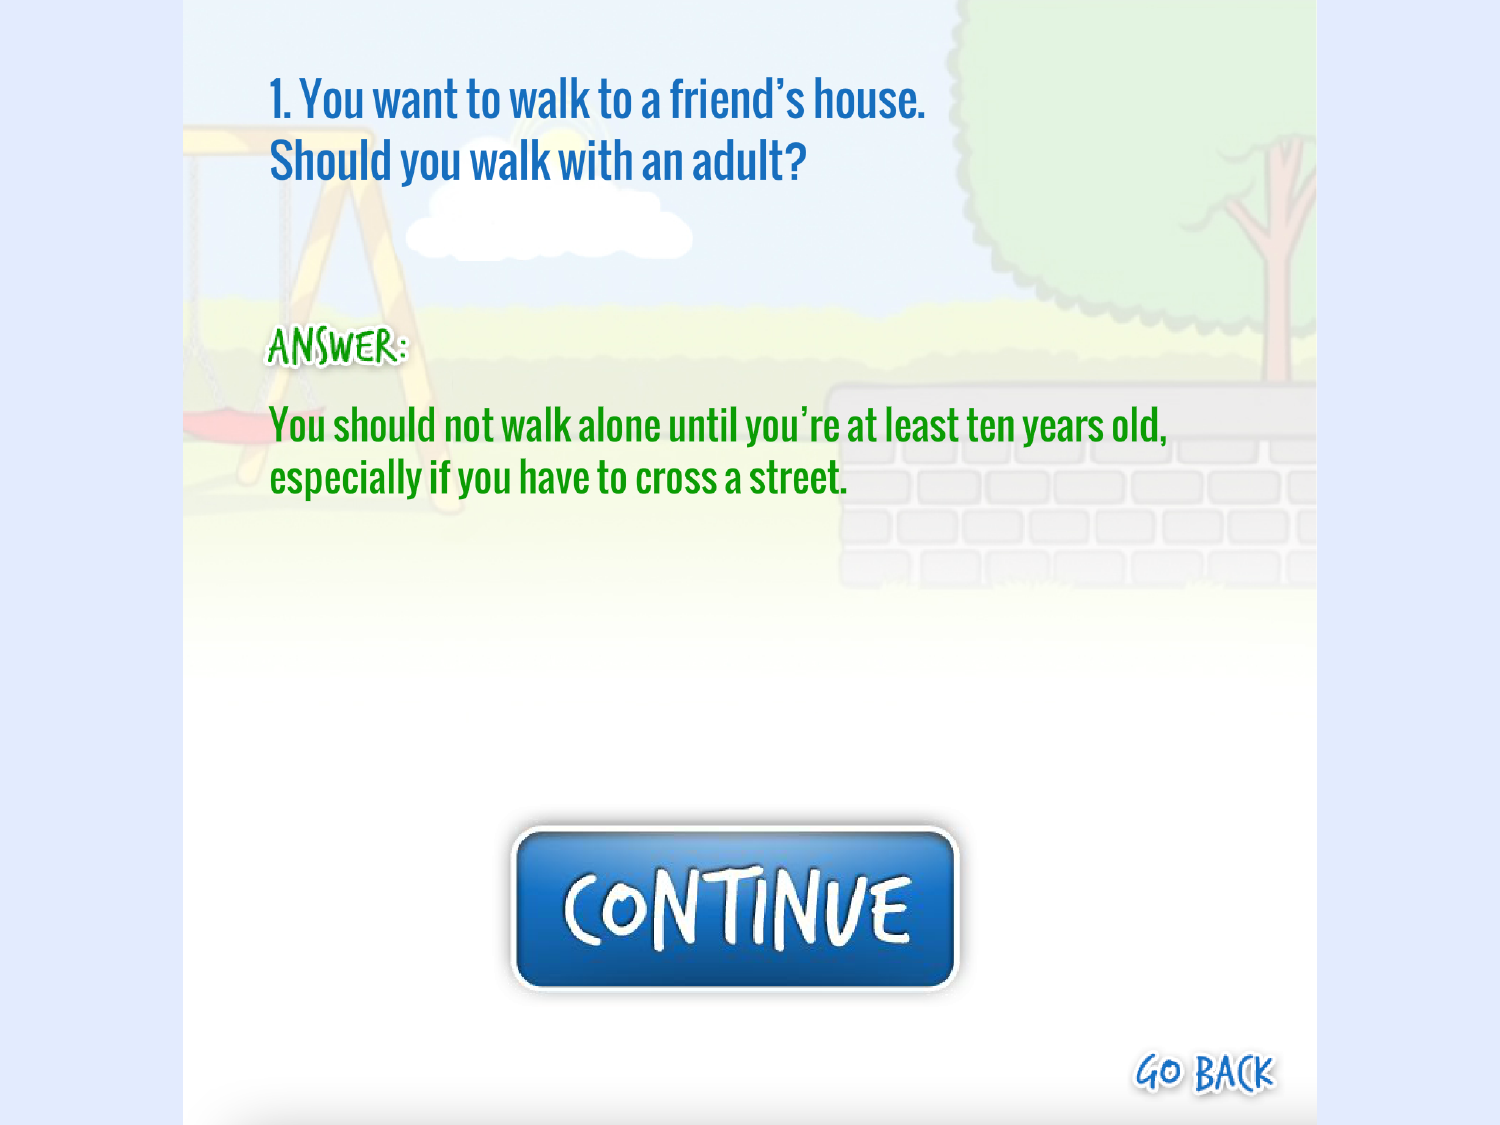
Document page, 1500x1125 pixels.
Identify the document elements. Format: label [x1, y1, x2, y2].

picture [183, 0, 1317, 1125]
